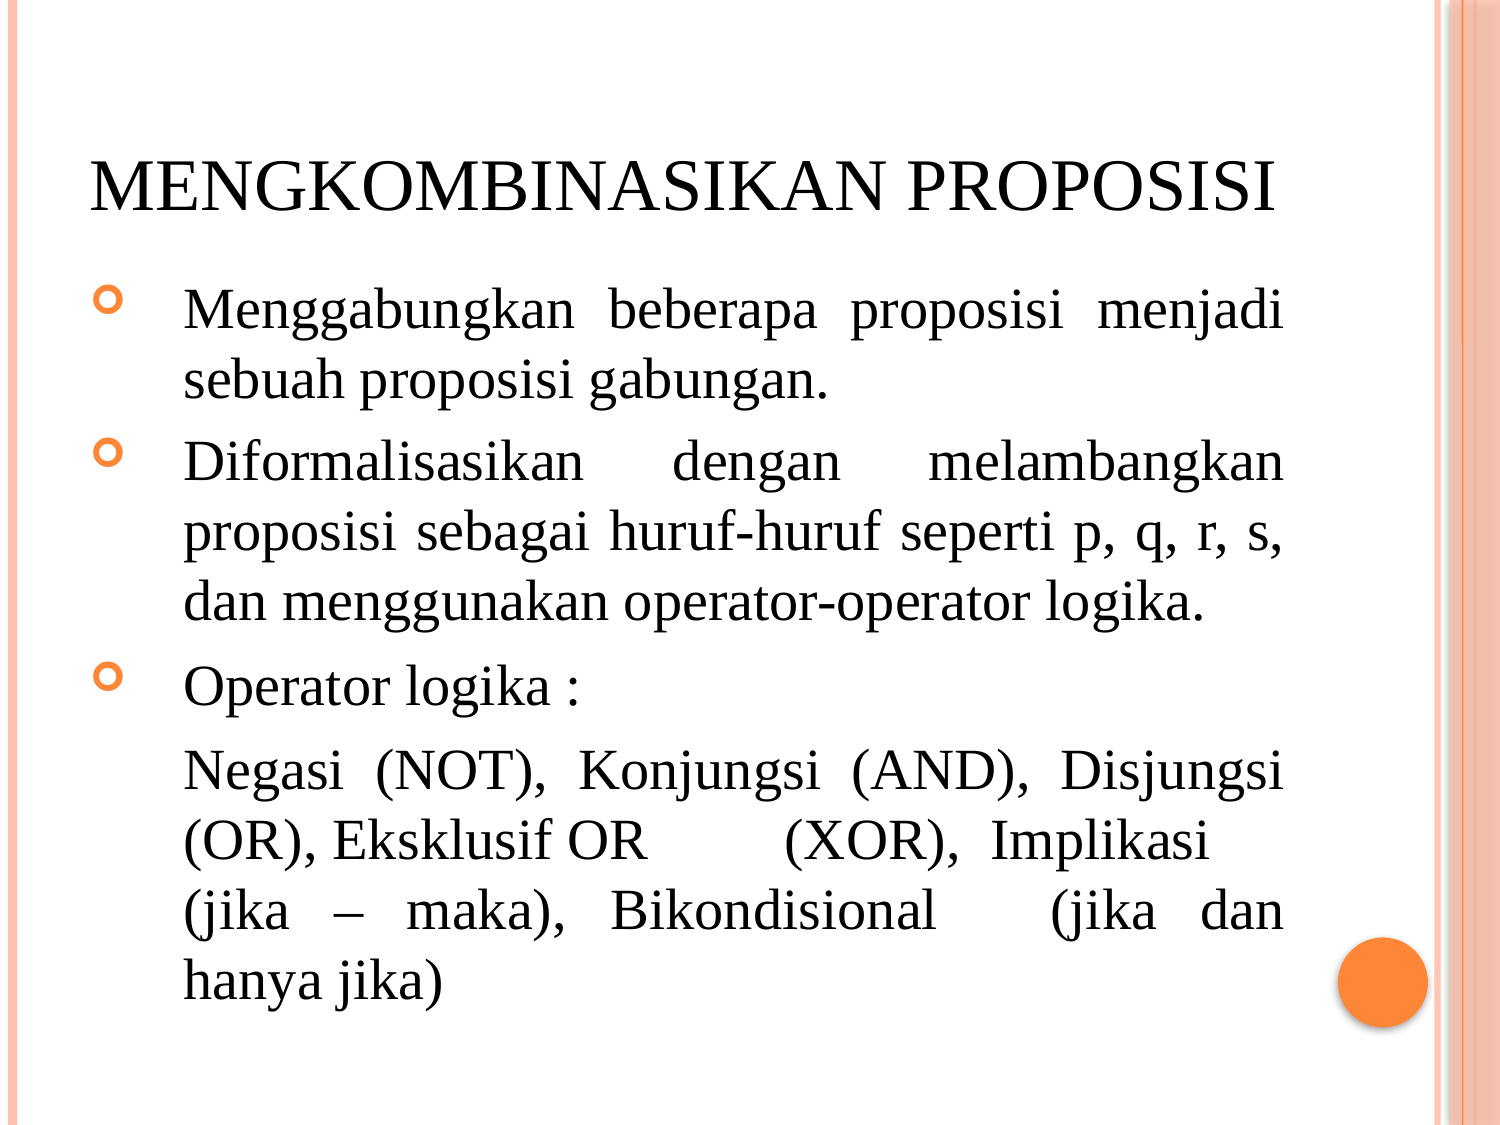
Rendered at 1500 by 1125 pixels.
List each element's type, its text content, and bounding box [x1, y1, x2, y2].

title Mengkombinasikan Proposisi [75, 45, 1300, 233]
list Menggabungkan beberapa proposisi menjadi sebuah proposisi gabungan. Diformalisasikan dengan melambangkan proposisi sebagai huruf-huruf seperti p, q, r, s, dan menggunakan operator-operator logika. Operator logika : Negasi (NOT), Konjungsi (AND), Disjungsi (OR), Eksklusif OR (XOR), Implikasi (jika – maka), Bikondisional (jika dan hanya jika) [75, 262, 1300, 1062]
